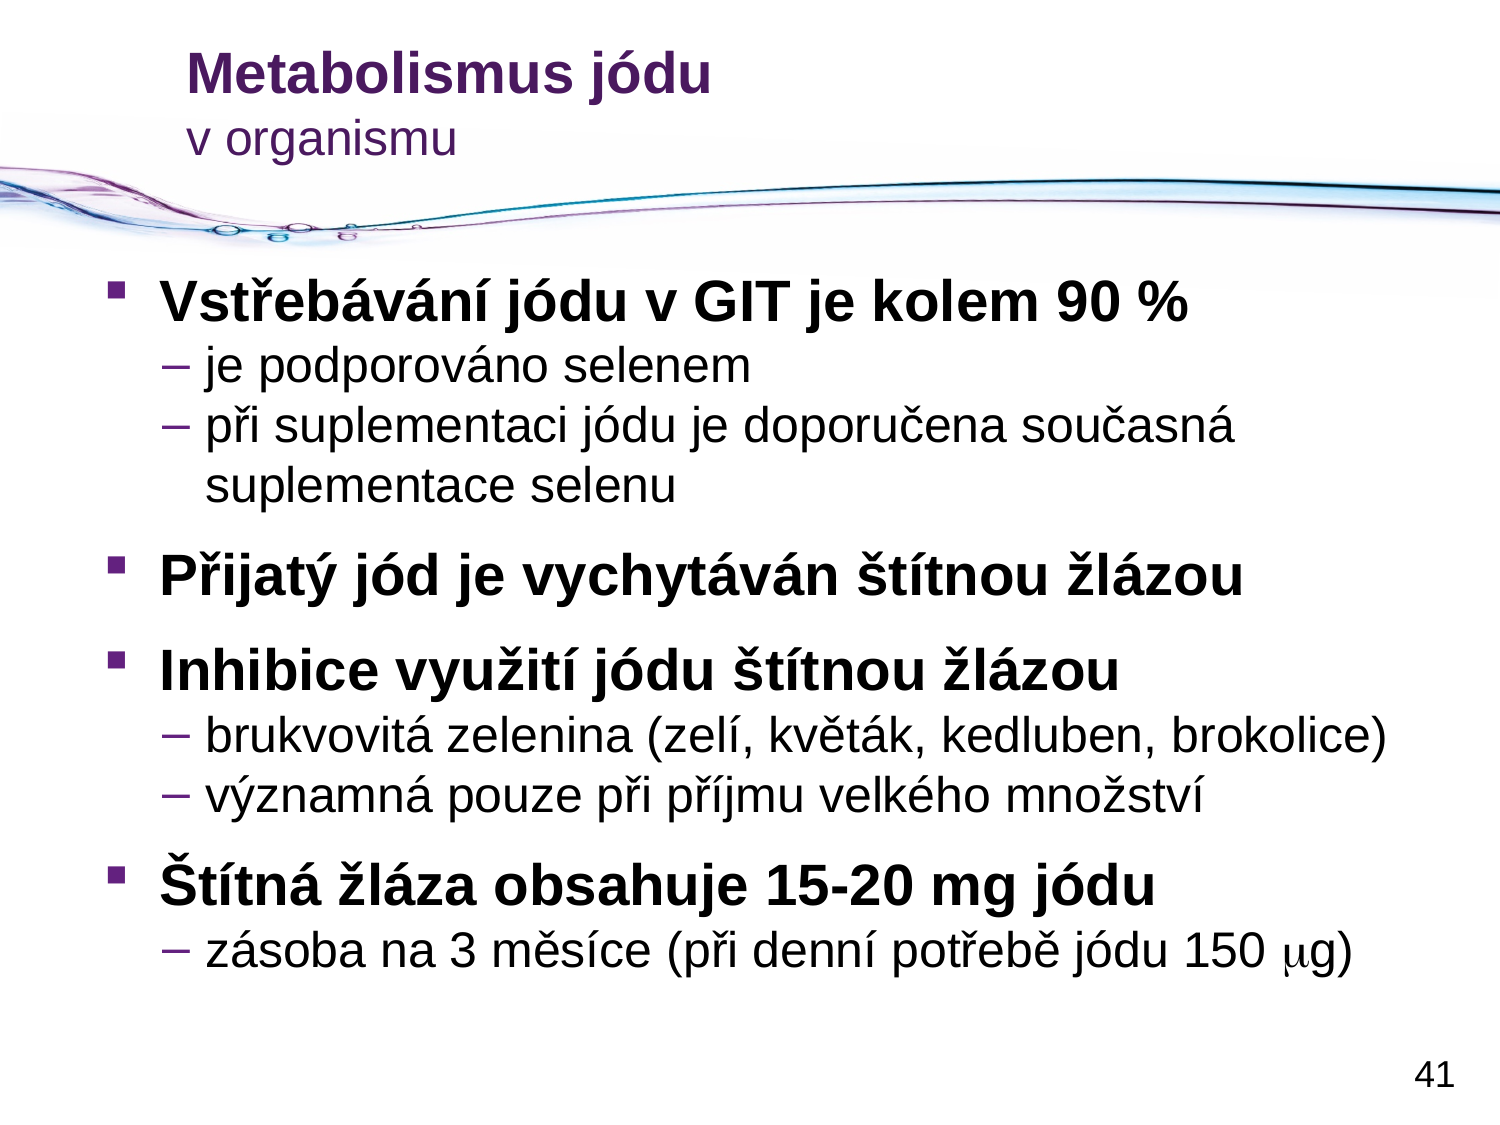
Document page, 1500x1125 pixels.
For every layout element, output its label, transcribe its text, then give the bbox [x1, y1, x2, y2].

title Metabolismus jódu v organismu [171, 19, 1347, 173]
picture [0, 112, 1500, 299]
slide_number 41 [1120, 1042, 1471, 1103]
list Vstřebávání jódu v GIT je kolem 90 % je podporováno selenem při suplementaci jódu je doporučena současná suplementace selenu Přijatý jód je vychytáván štítnou žlázou Inhibice využití jódu štítnou žlázou brukvovitá zelenina (zelí, květák, kedluben, brokolice) významná pouze při příjmu velkého množství Štítná žláza obsahuje 15-20 mg jódu zásoba na 3 měsíce (při denní potřebě jódu 150 mg) [88, 255, 1436, 1094]
